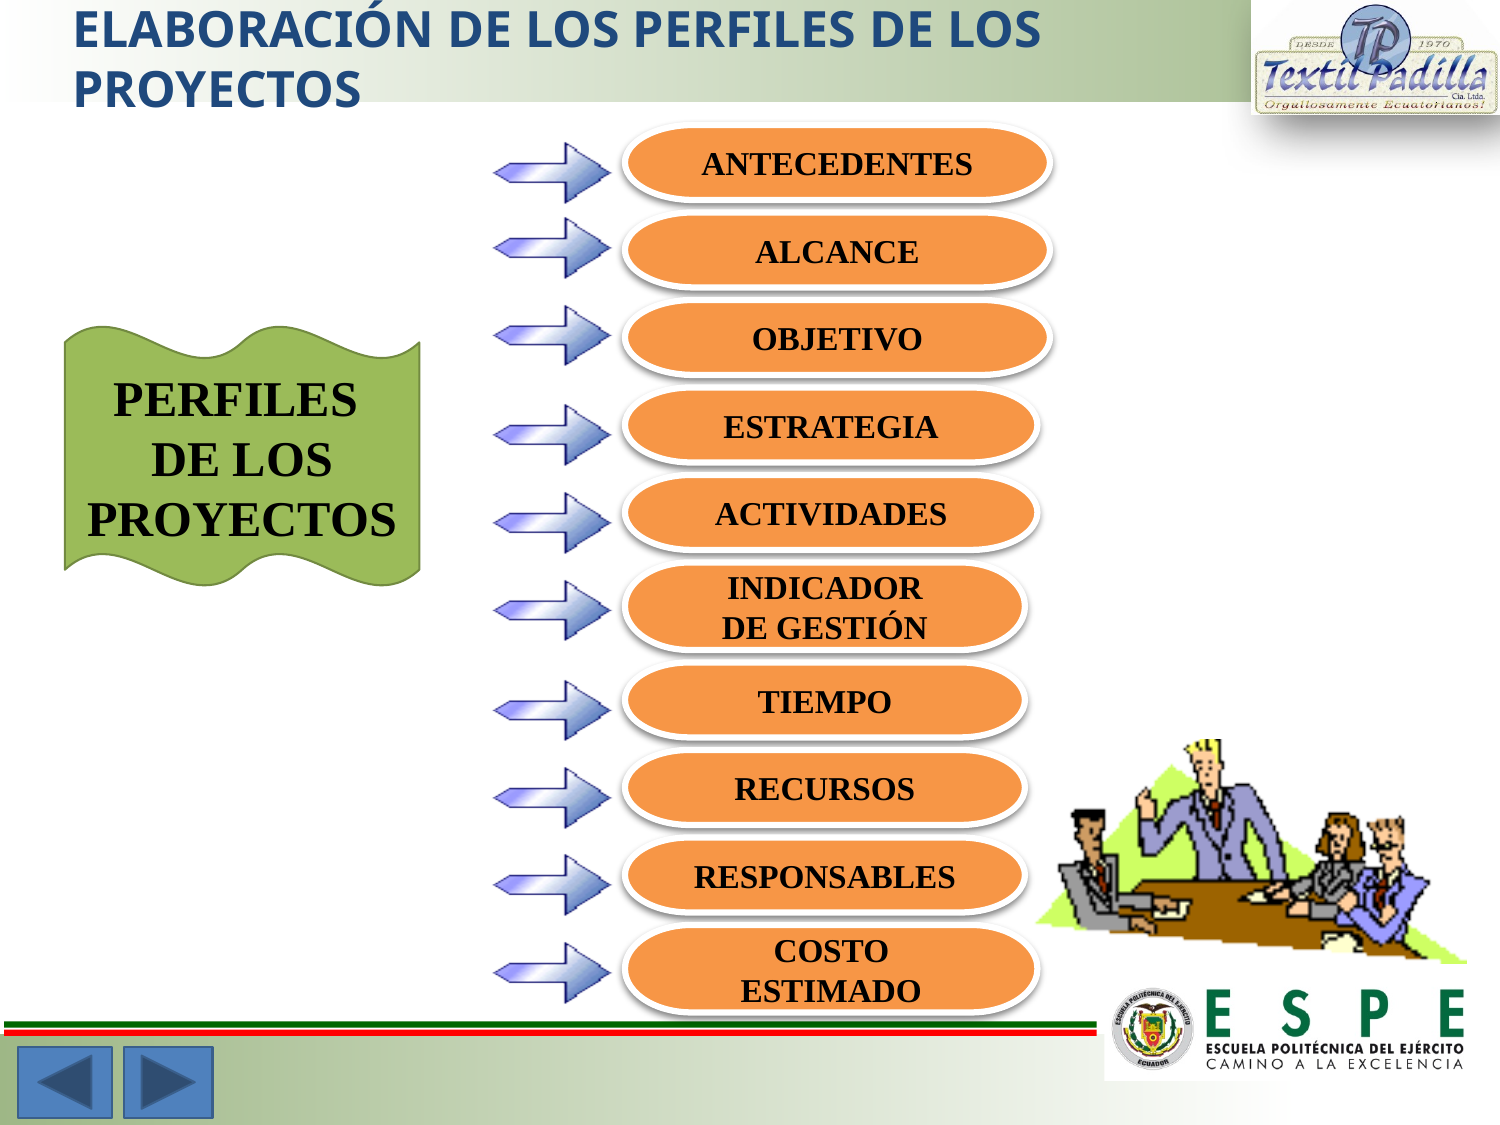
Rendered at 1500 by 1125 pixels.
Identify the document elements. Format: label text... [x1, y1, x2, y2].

text_box [17, 1046, 113, 1119]
text_box TIEMPO [625, 659, 1029, 741]
text_box INDICADOR DE GESTIÓN [625, 559, 1029, 654]
text_box COSTO ESTIMADO [625, 921, 1040, 1016]
text_box ALCANCE [625, 209, 1054, 291]
text_box PERFILES DE LOS PROYECTOS [63, 325, 421, 587]
text_box RESPONSABLES [625, 834, 1027, 916]
picture [1104, 976, 1483, 1081]
text_box [123, 1046, 214, 1119]
text_box RECURSOS [625, 746, 1027, 829]
text_box ELABORACIÓN DE LOS PERFILES DE LOS PROYECTOS [64, 42, 1237, 118]
text_box ANTECEDENTES [625, 121, 1054, 204]
picture [1251, 0, 1500, 116]
picture [1033, 739, 1467, 965]
text_box OBJETIVO [625, 296, 1054, 379]
picture [489, 104, 624, 1043]
text_box ACTIVIDADES [625, 471, 1041, 554]
text_box ESTRATEGIA [625, 384, 1041, 466]
